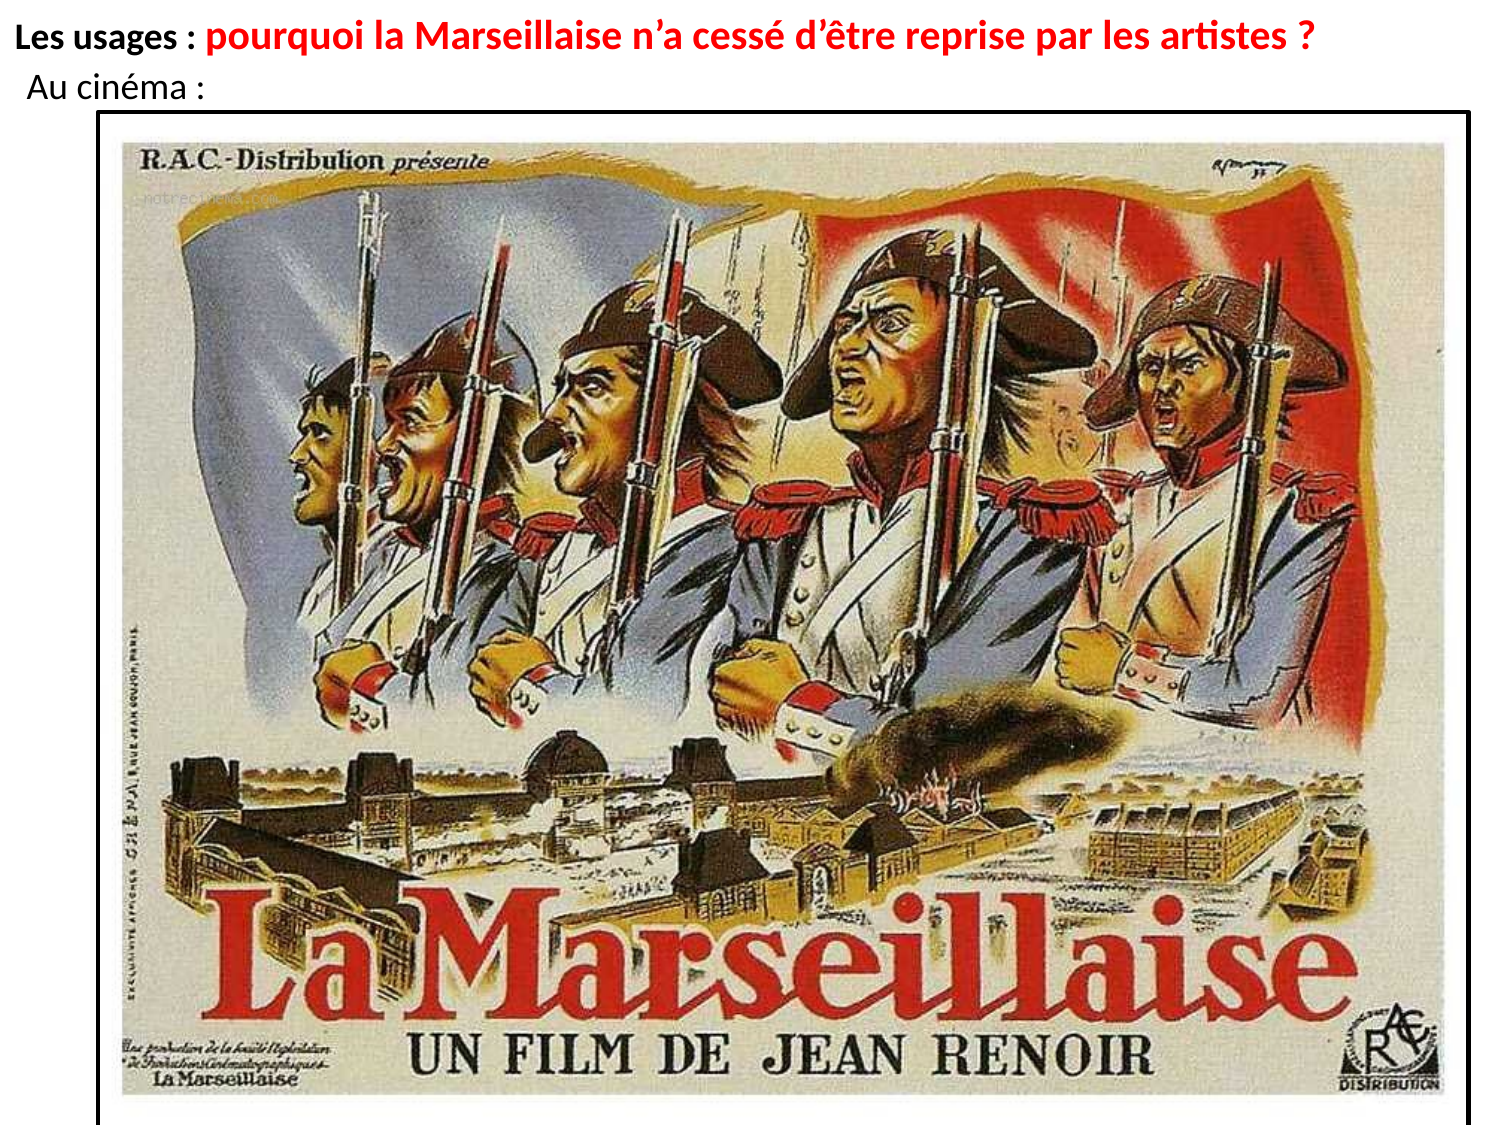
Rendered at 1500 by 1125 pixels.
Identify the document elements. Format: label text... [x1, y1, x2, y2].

text_box Au cinéma : [11, 54, 238, 115]
picture [100, 113, 1467, 1125]
text_box Les usages : pourquoi la Marseillaise n’a cessé d’être reprise par les artistes ? [0, 0, 1500, 65]
